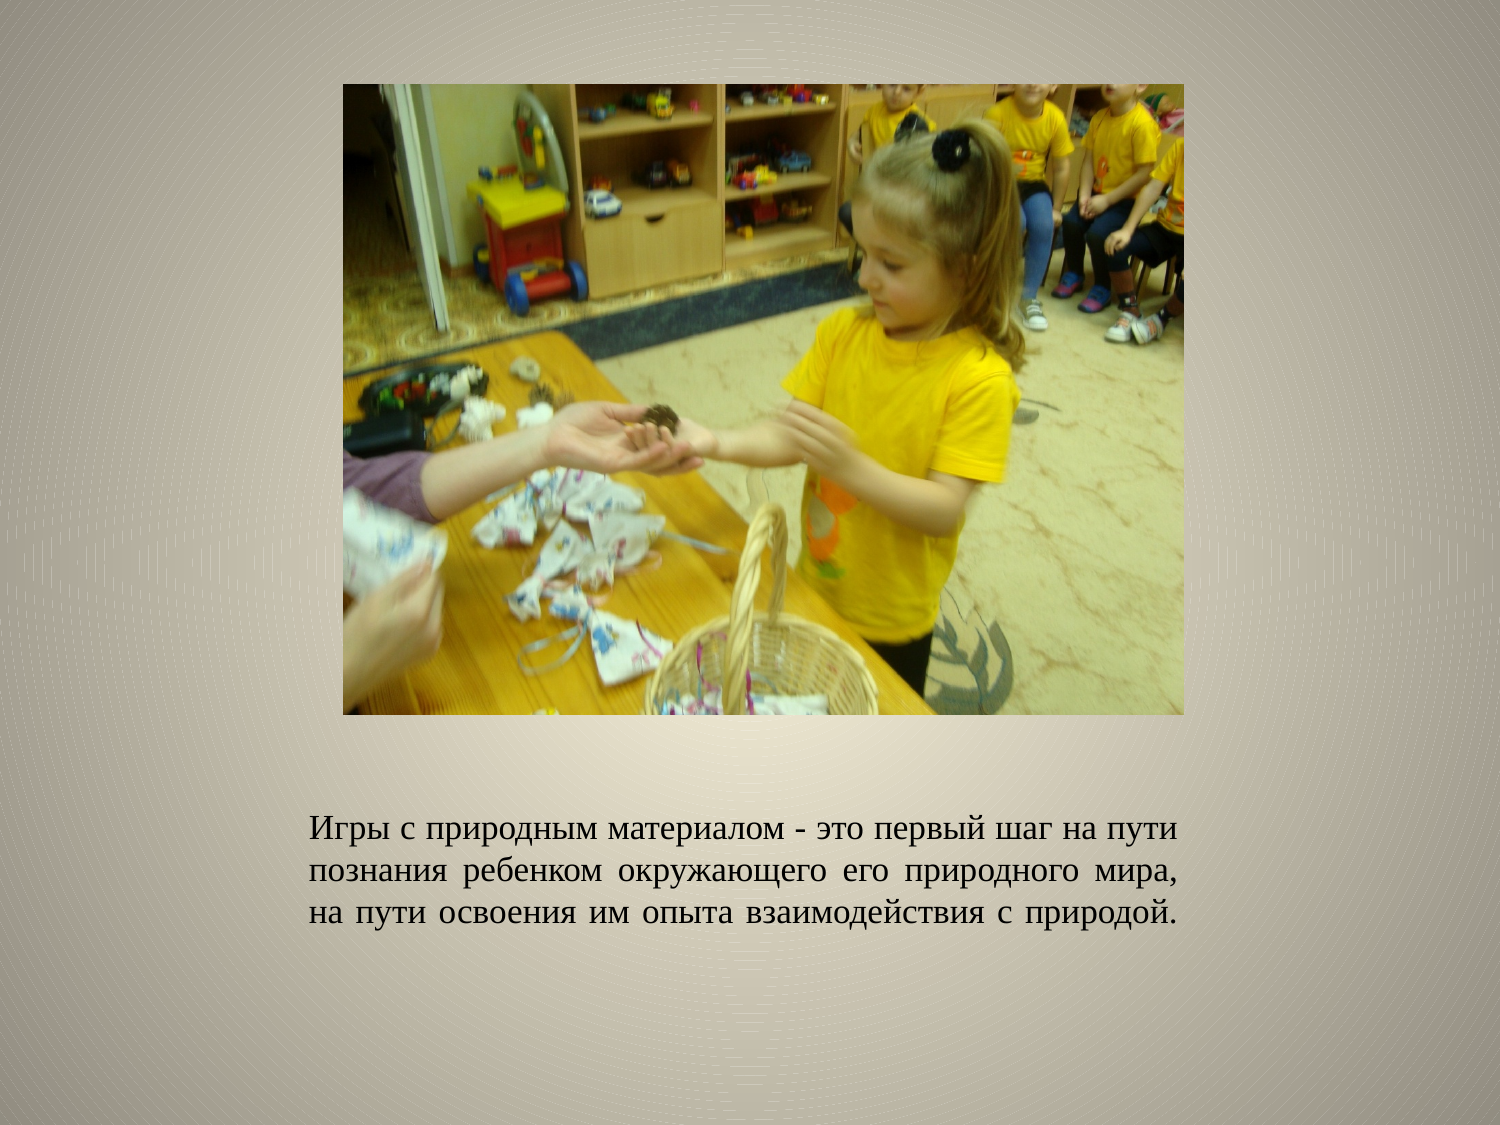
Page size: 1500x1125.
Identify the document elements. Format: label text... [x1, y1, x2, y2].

picture [343, 84, 1184, 716]
list Игры с природным материалом - это первый шаг на пути познания ребенком окружающего его природного мира, на пути освоения им опыта взаимодействия с природой. [294, 796, 1194, 1013]
